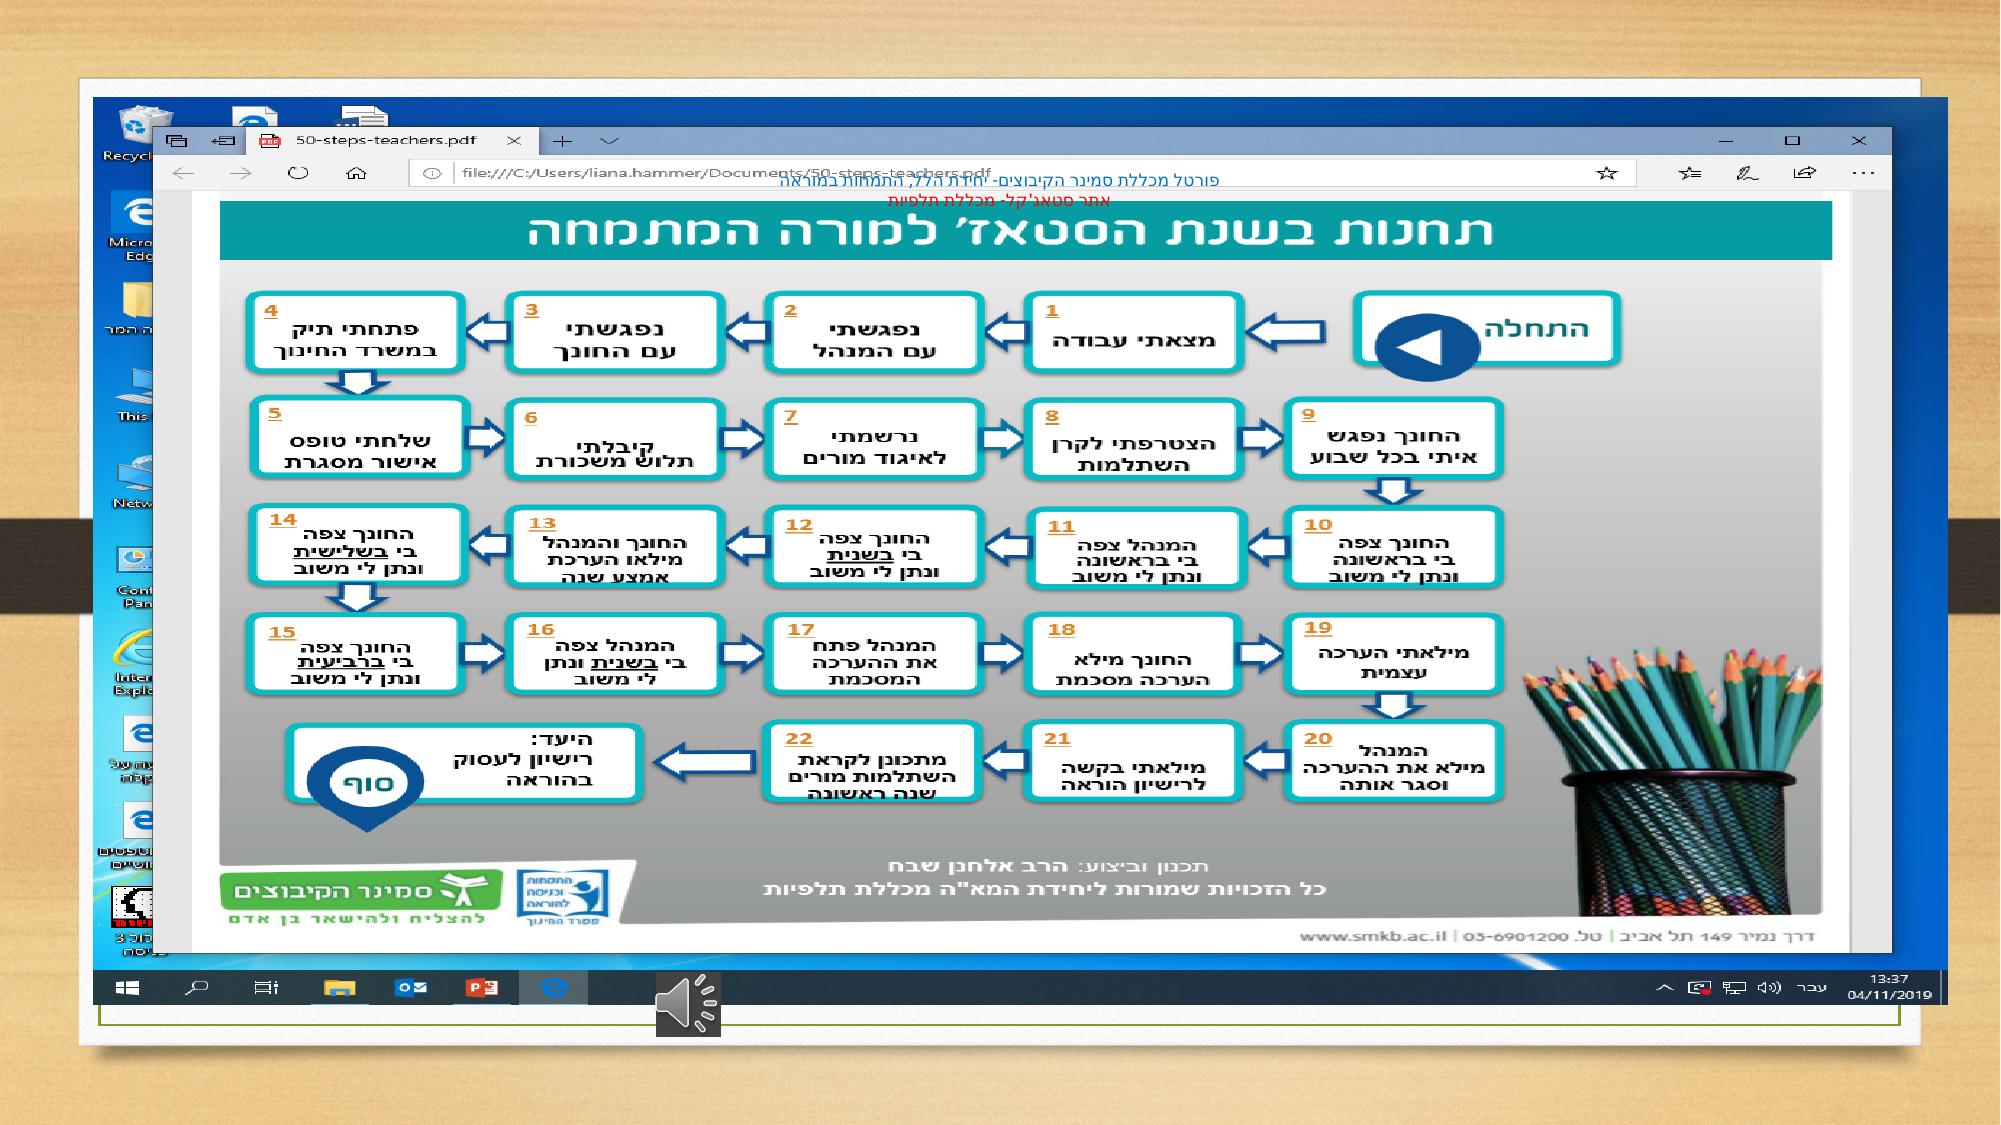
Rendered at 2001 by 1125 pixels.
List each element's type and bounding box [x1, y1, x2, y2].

list [93, 97, 1948, 1005]
picture [0, 0, 2001, 1125]
footer [212, 1005, 1411, 1097]
